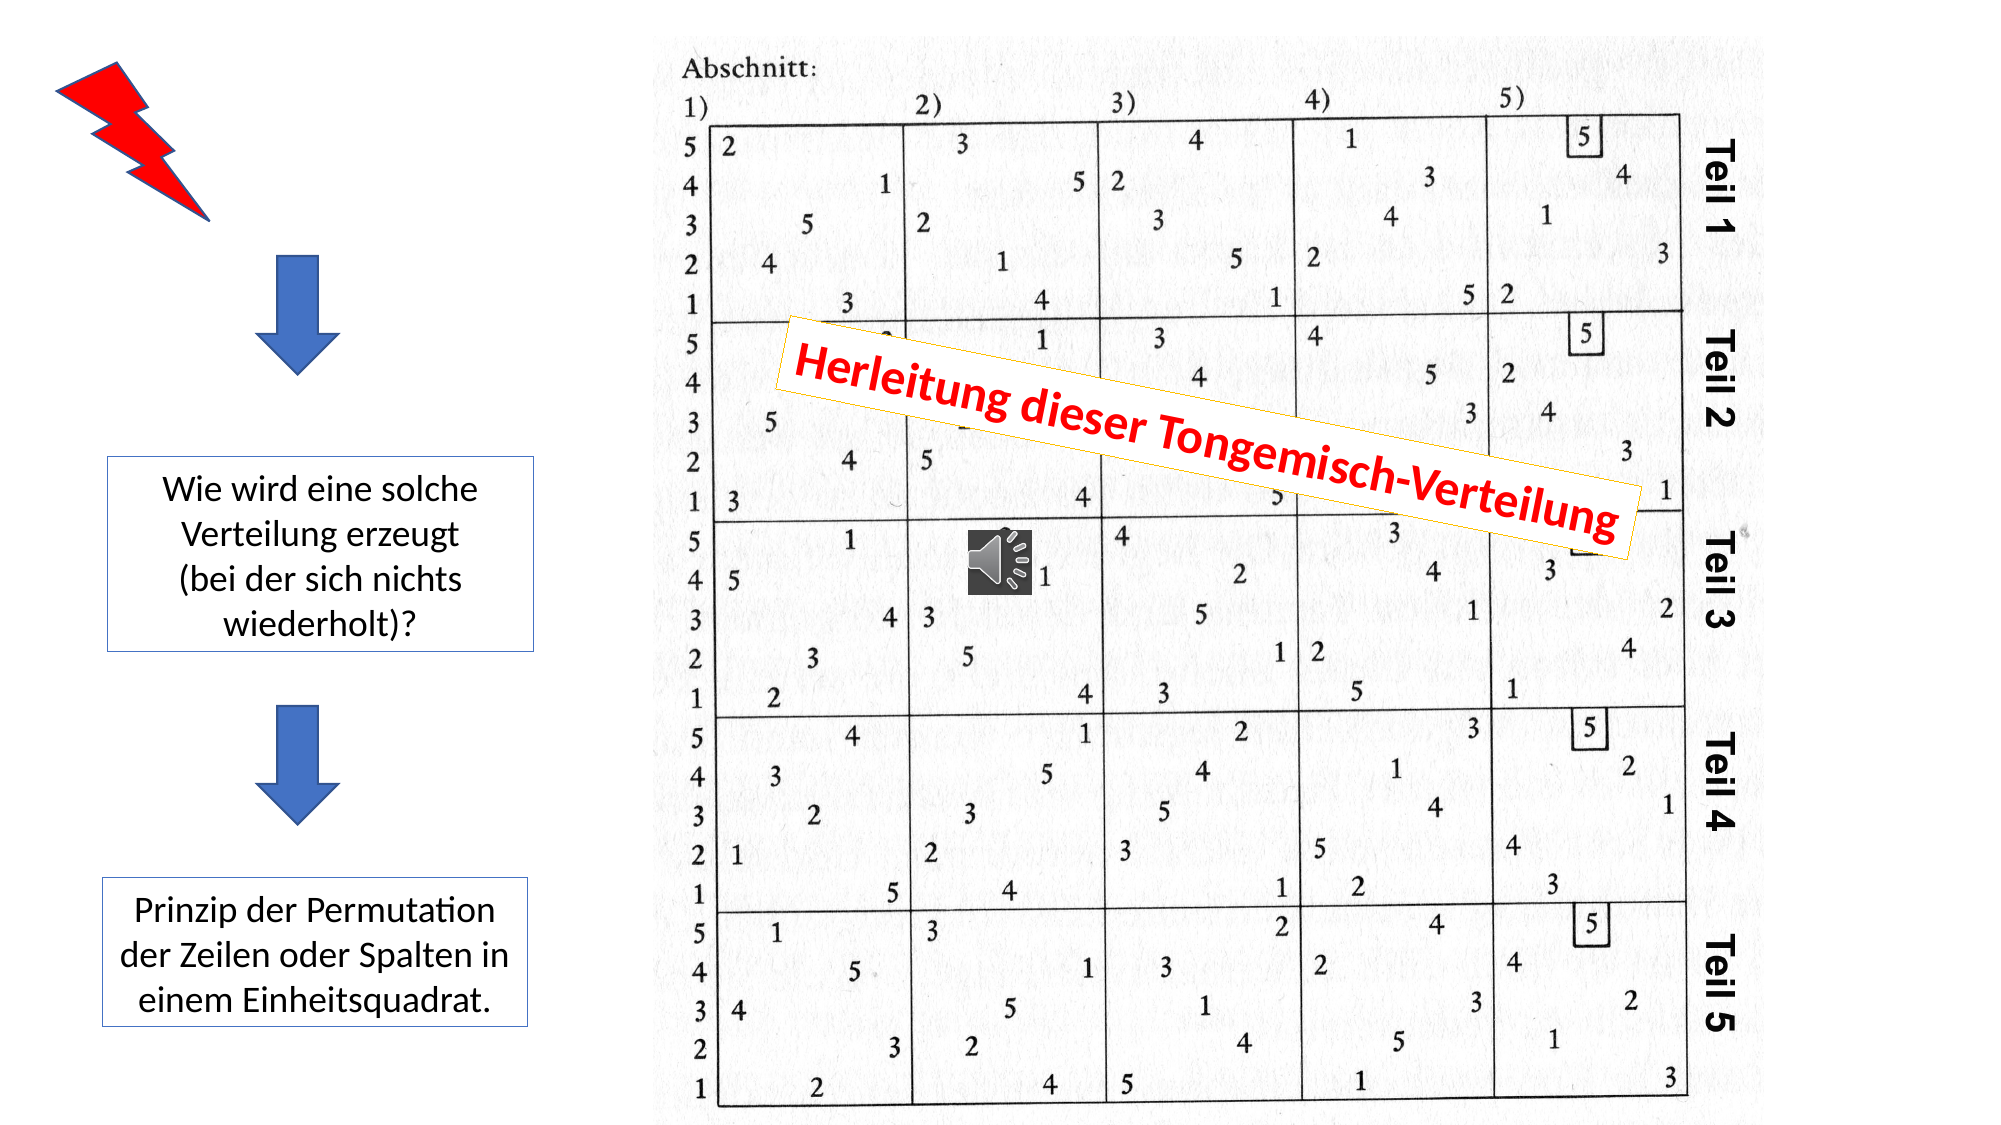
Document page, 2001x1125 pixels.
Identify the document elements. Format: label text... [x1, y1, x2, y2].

text_box [254, 254, 341, 376]
picture [653, 35, 1764, 1125]
text_box Wie wird eine solche Verteilung erzeugt (bei der sich nichts wiederholt)? [107, 456, 534, 652]
text_box [54, 61, 211, 223]
text_box Prinzip der Permutation der Zeilen oder Spalten in einem Einheitsquadrat. [102, 877, 528, 1027]
text_box [254, 704, 341, 826]
